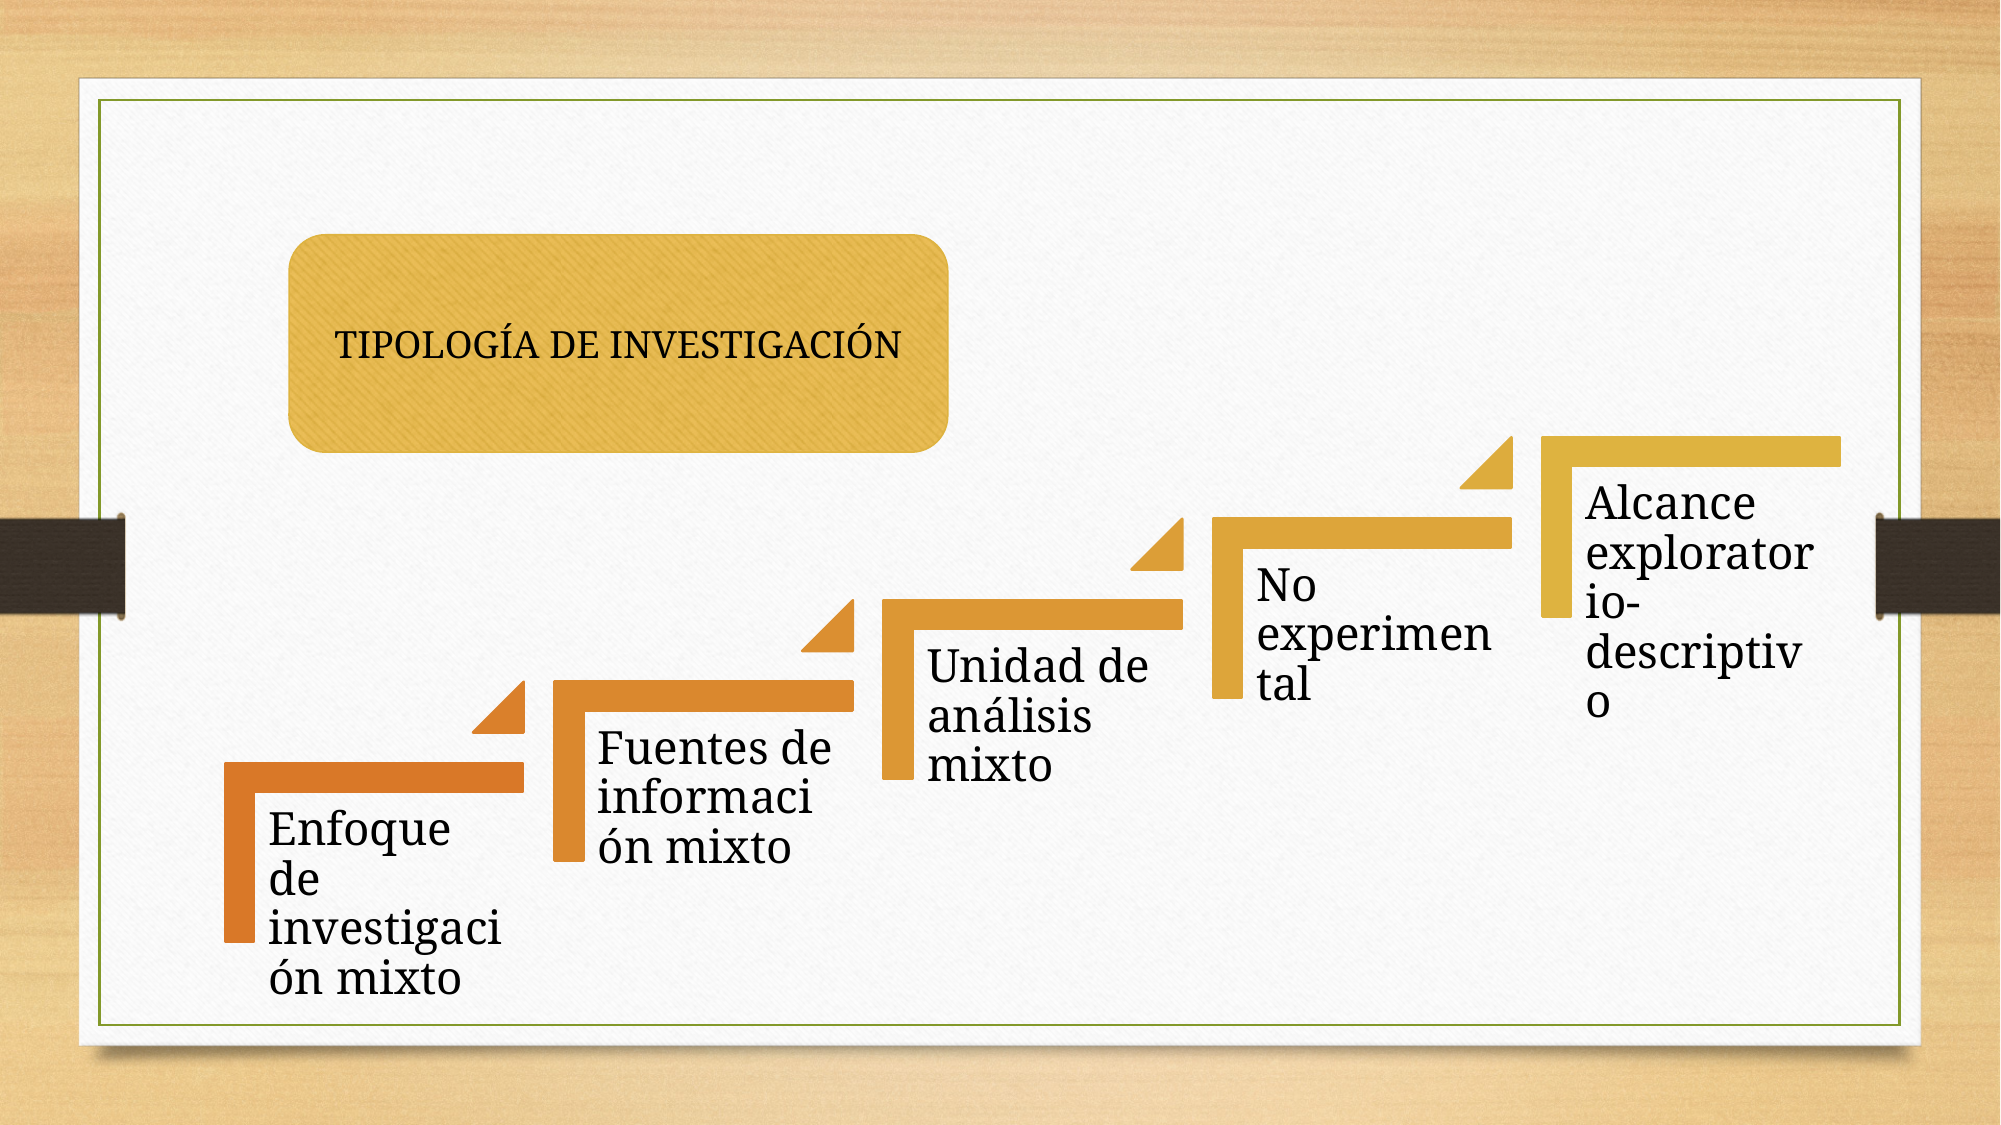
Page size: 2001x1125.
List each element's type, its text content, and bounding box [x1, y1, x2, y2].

picture [0, 0, 2001, 1125]
text_box TIPOLOGÍA DE INVESTIGACIÓN [288, 233, 949, 277]
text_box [224, 277, 1842, 1125]
